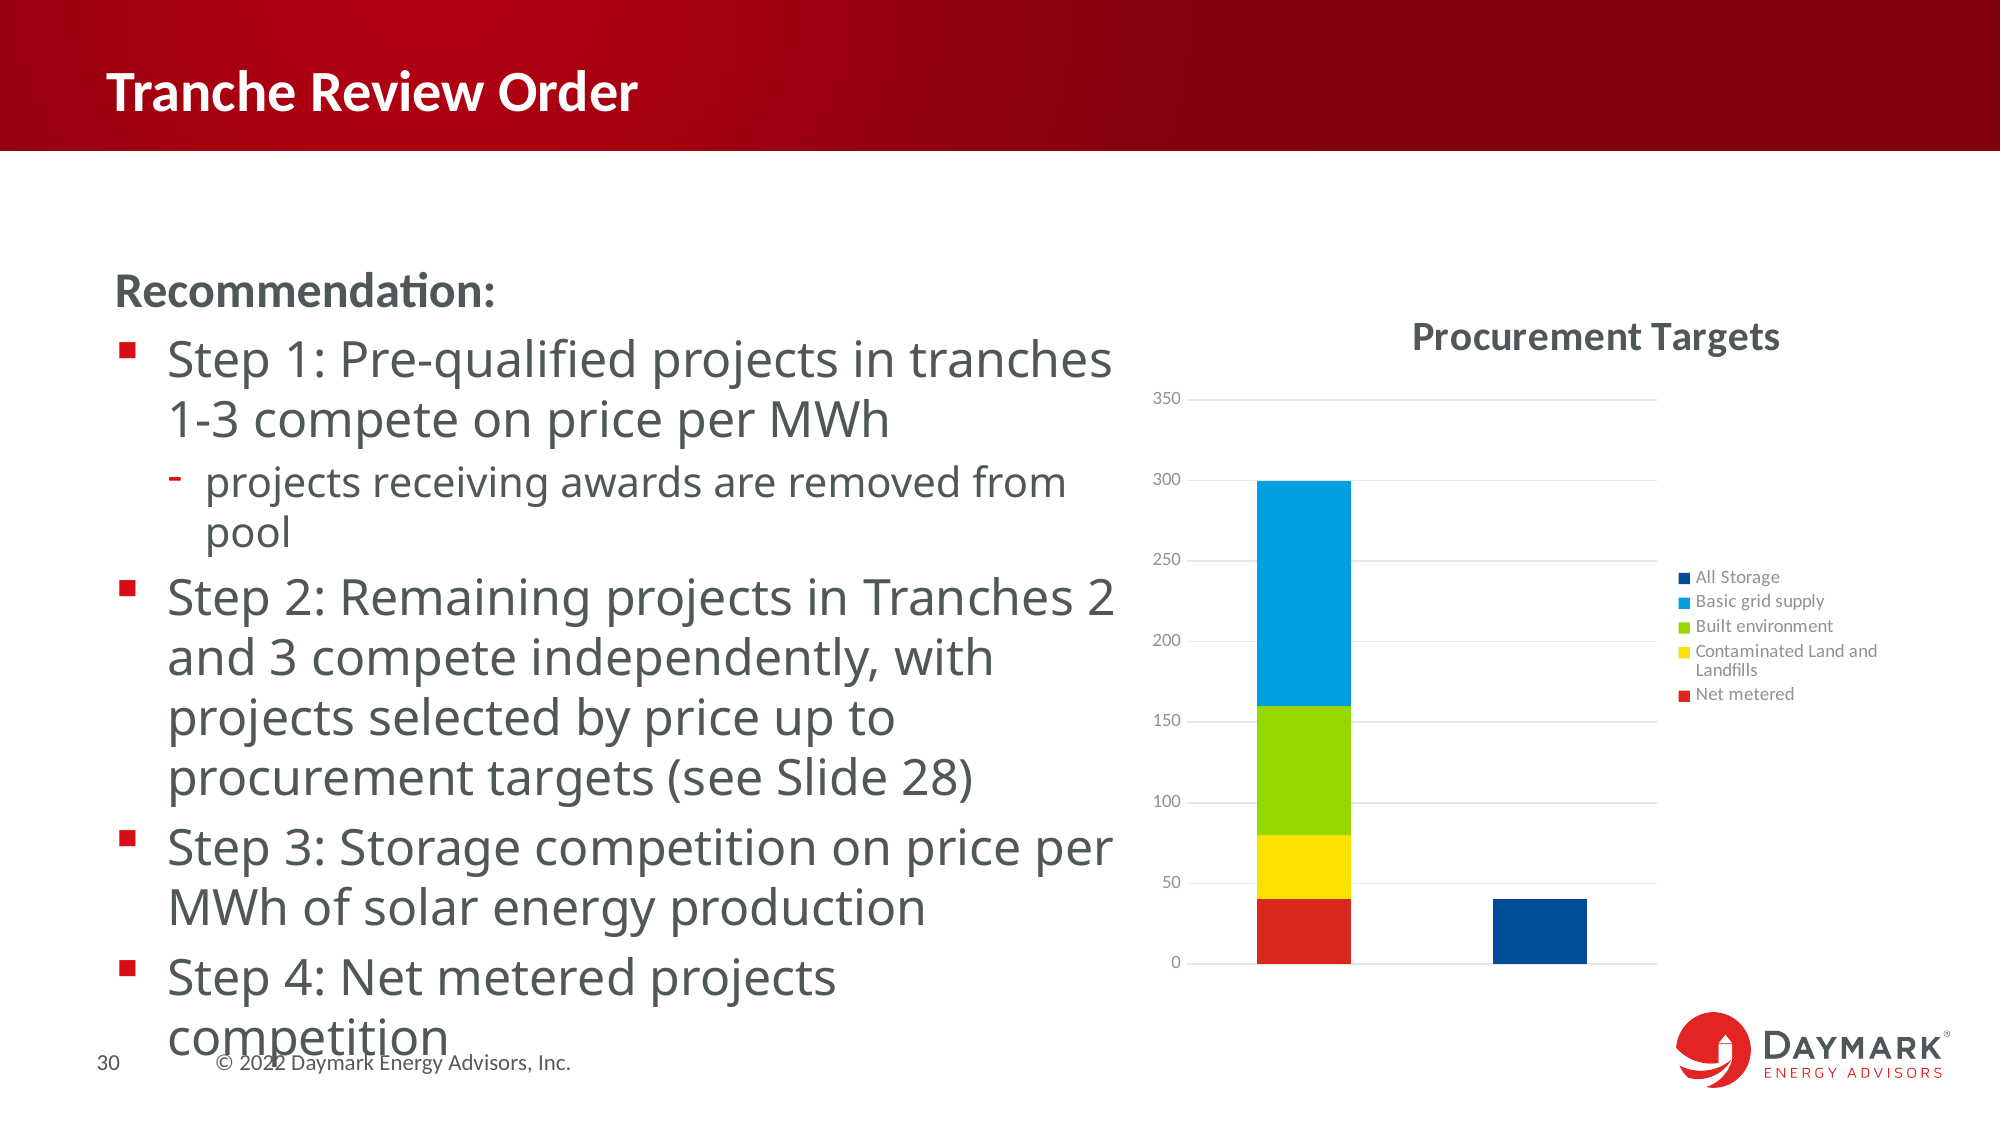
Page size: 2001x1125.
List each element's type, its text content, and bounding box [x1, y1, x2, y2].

picture [1676, 1012, 1950, 1088]
title Tranche Review Order [91, 24, 1909, 151]
slide_number 30 [50, 1032, 167, 1091]
list Recommendation: Step 1: Pre-qualified projects in tranches 1-3 compete on price per MWh projects receiving awards are removed from pool Step 2: Remaining projects in Tranches 2 and 3 compete independently, with projects selected by price up to procurement targets (see Slide 28) Step 3: Storage competition on price per MWh of solar energy production Step 4: Net metered projects competition [99, 249, 1138, 988]
chart [1137, 287, 1896, 988]
picture [0, 0, 2000, 151]
